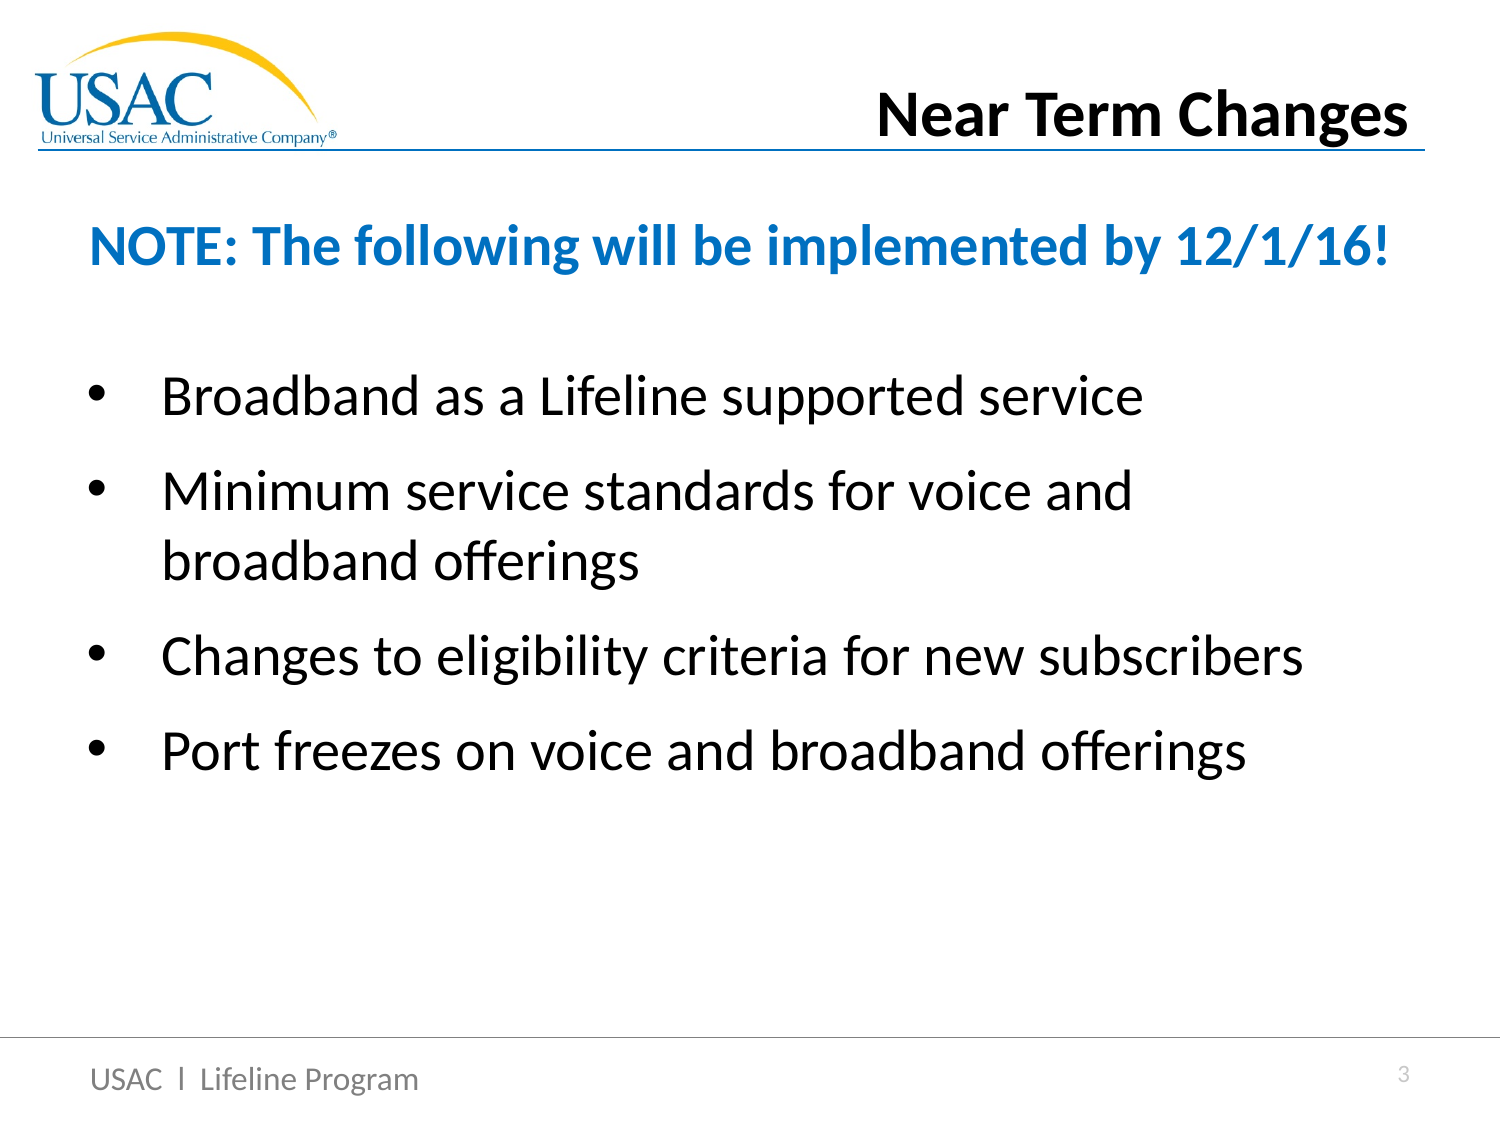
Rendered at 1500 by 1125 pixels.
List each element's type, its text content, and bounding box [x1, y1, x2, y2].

slide_number 3 [1074, 1042, 1425, 1103]
title NOTE: The following will be implemented by 12/1/16! [75, 200, 1425, 300]
picture [9, 12, 366, 171]
list Near Term Changes [412, 62, 1425, 150]
list Broadband as a Lifeline supported service Minimum service standards for voice and broadband offerings Changes to eligibility criteria for new subscribers Port freezes on voice and broadband offerings [62, 350, 1413, 1063]
